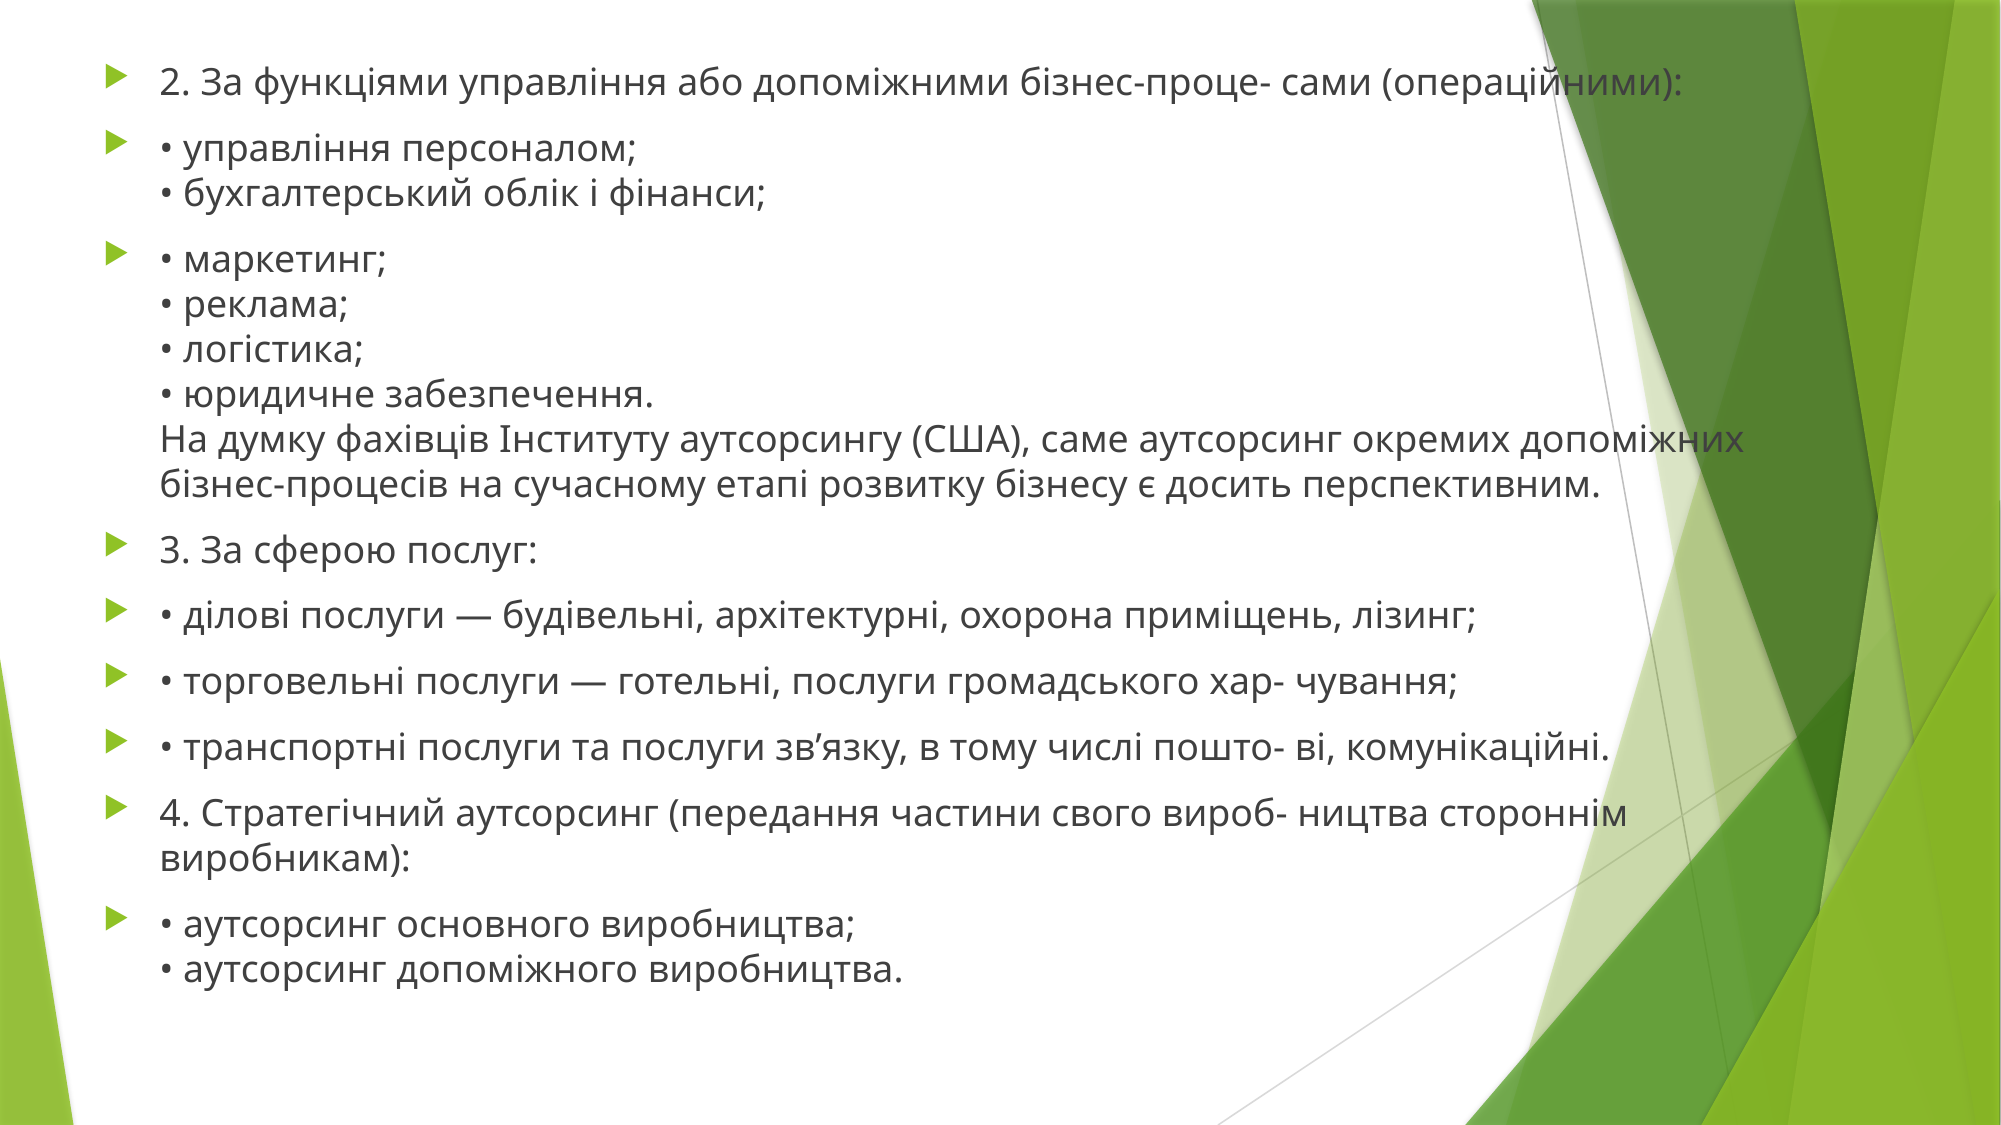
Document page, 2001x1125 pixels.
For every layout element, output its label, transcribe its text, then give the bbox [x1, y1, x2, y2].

list 2. За функціями управління або допоміжними бізнес-проце- сами (операційними): • управління персоналом; • бухгалтерський облік і фінанси; • маркетинг; • реклама; • логістика; • юридичне забезпечення. На думку фахівців Інституту аутсорсингу (США), саме аутсорсинг окремих допоміжних бізнес-процесів на сучасному етапі розвитку бізнесу є досить перспективним. 3. За сферою послуг: • ділові послуги — будівельні, архітектурні, охорона приміщень, лізинг; • торговельні послуги — готельні, послуги громадського хар- чування; • транспортні послуги та послуги зв’язку, в тому числі пошто- ві, комунікаційні. 4. Стратегічний аутсорсинг (передання частини свого вироб- ництва стороннім виробникам): • аутсорсинг основного виробництва; • аутсорсинг допоміжного виробництва. [88, 50, 1885, 1077]
